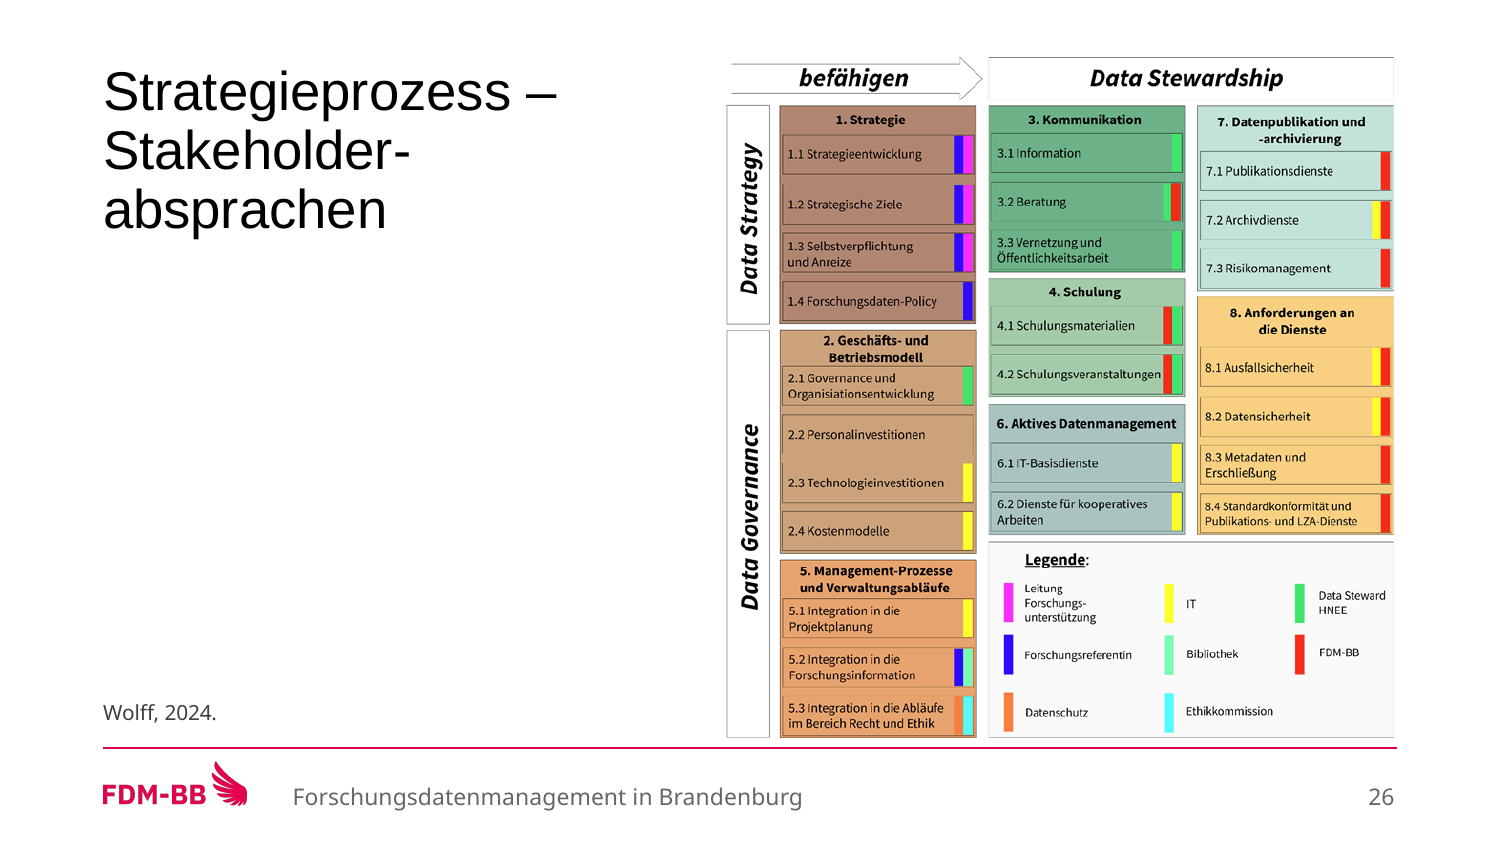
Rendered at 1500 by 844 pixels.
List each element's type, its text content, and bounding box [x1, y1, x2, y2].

footer Forschungsdatenmanagement in Brandenburg [281, 777, 1274, 822]
title Strategieprozess – Stakeholder- absprachen [103, 57, 722, 200]
picture [103, 763, 247, 806]
picture [724, 57, 1394, 738]
slide_number ‹#› [1304, 777, 1406, 822]
list Wolff, 2024. [103, 693, 421, 763]
